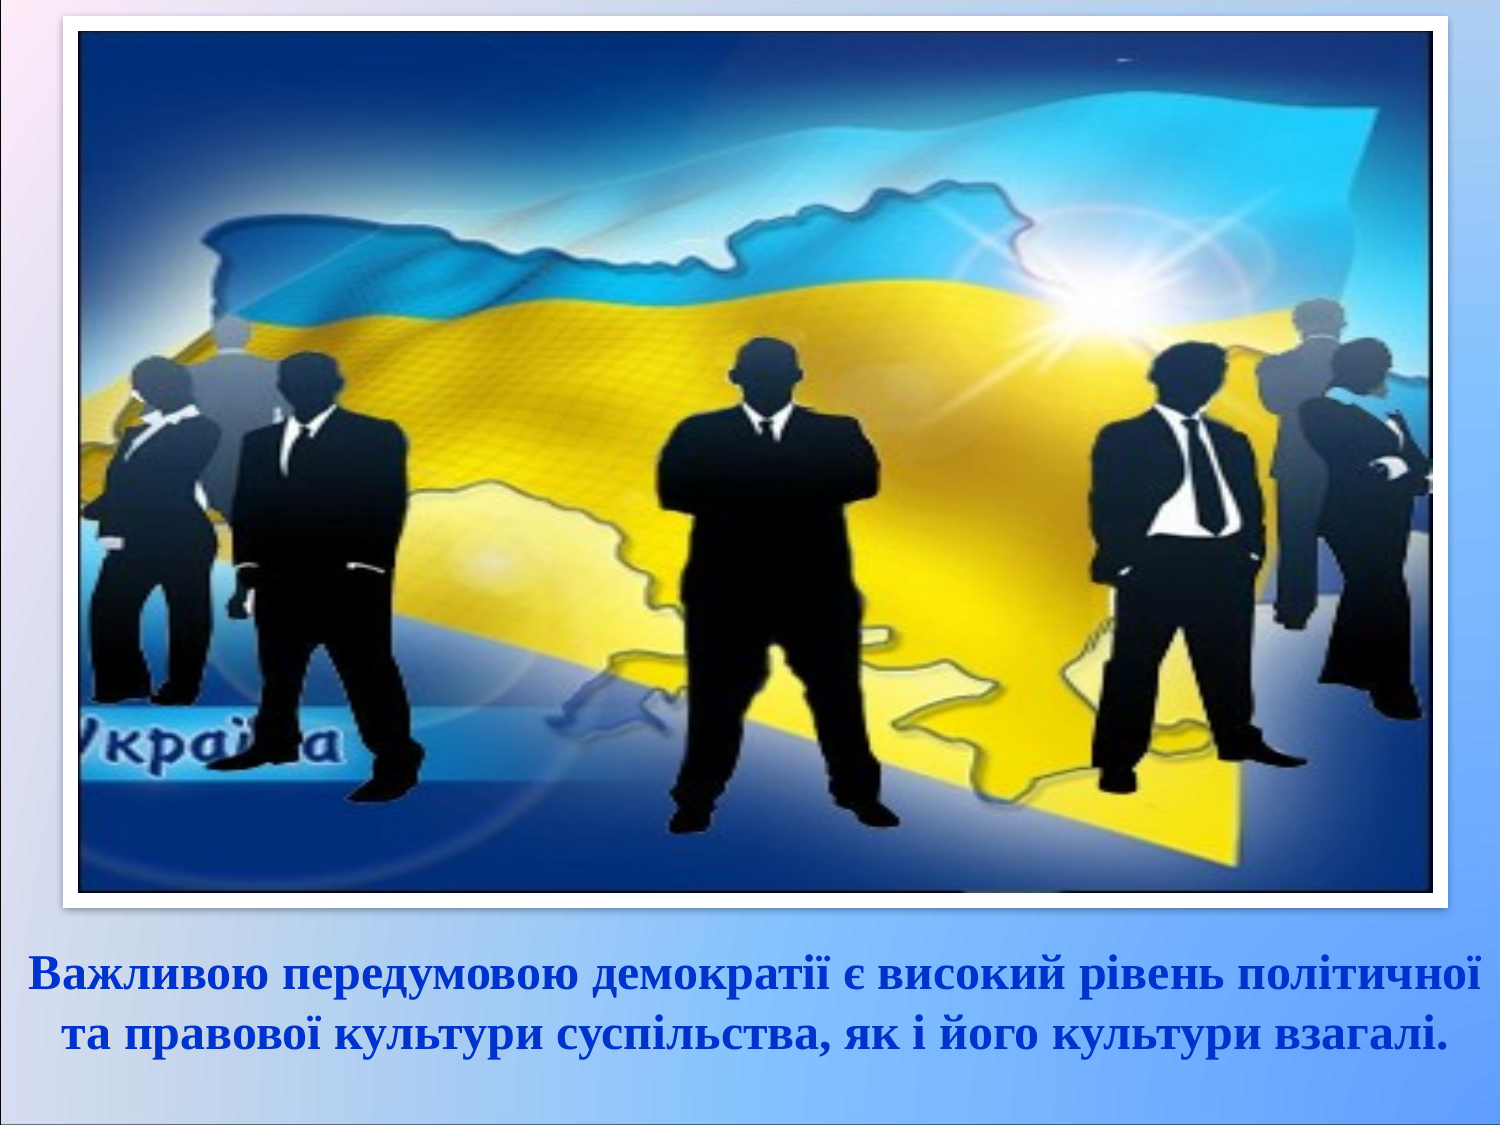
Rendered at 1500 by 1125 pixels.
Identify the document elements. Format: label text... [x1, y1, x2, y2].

picture [77, 30, 1434, 894]
picture [0, 0, 1500, 1125]
title Важливою передумовою демократії є високий рівень політичної та правової культури суспільства, як і його культури взагалі. [5, 905, 1500, 1094]
